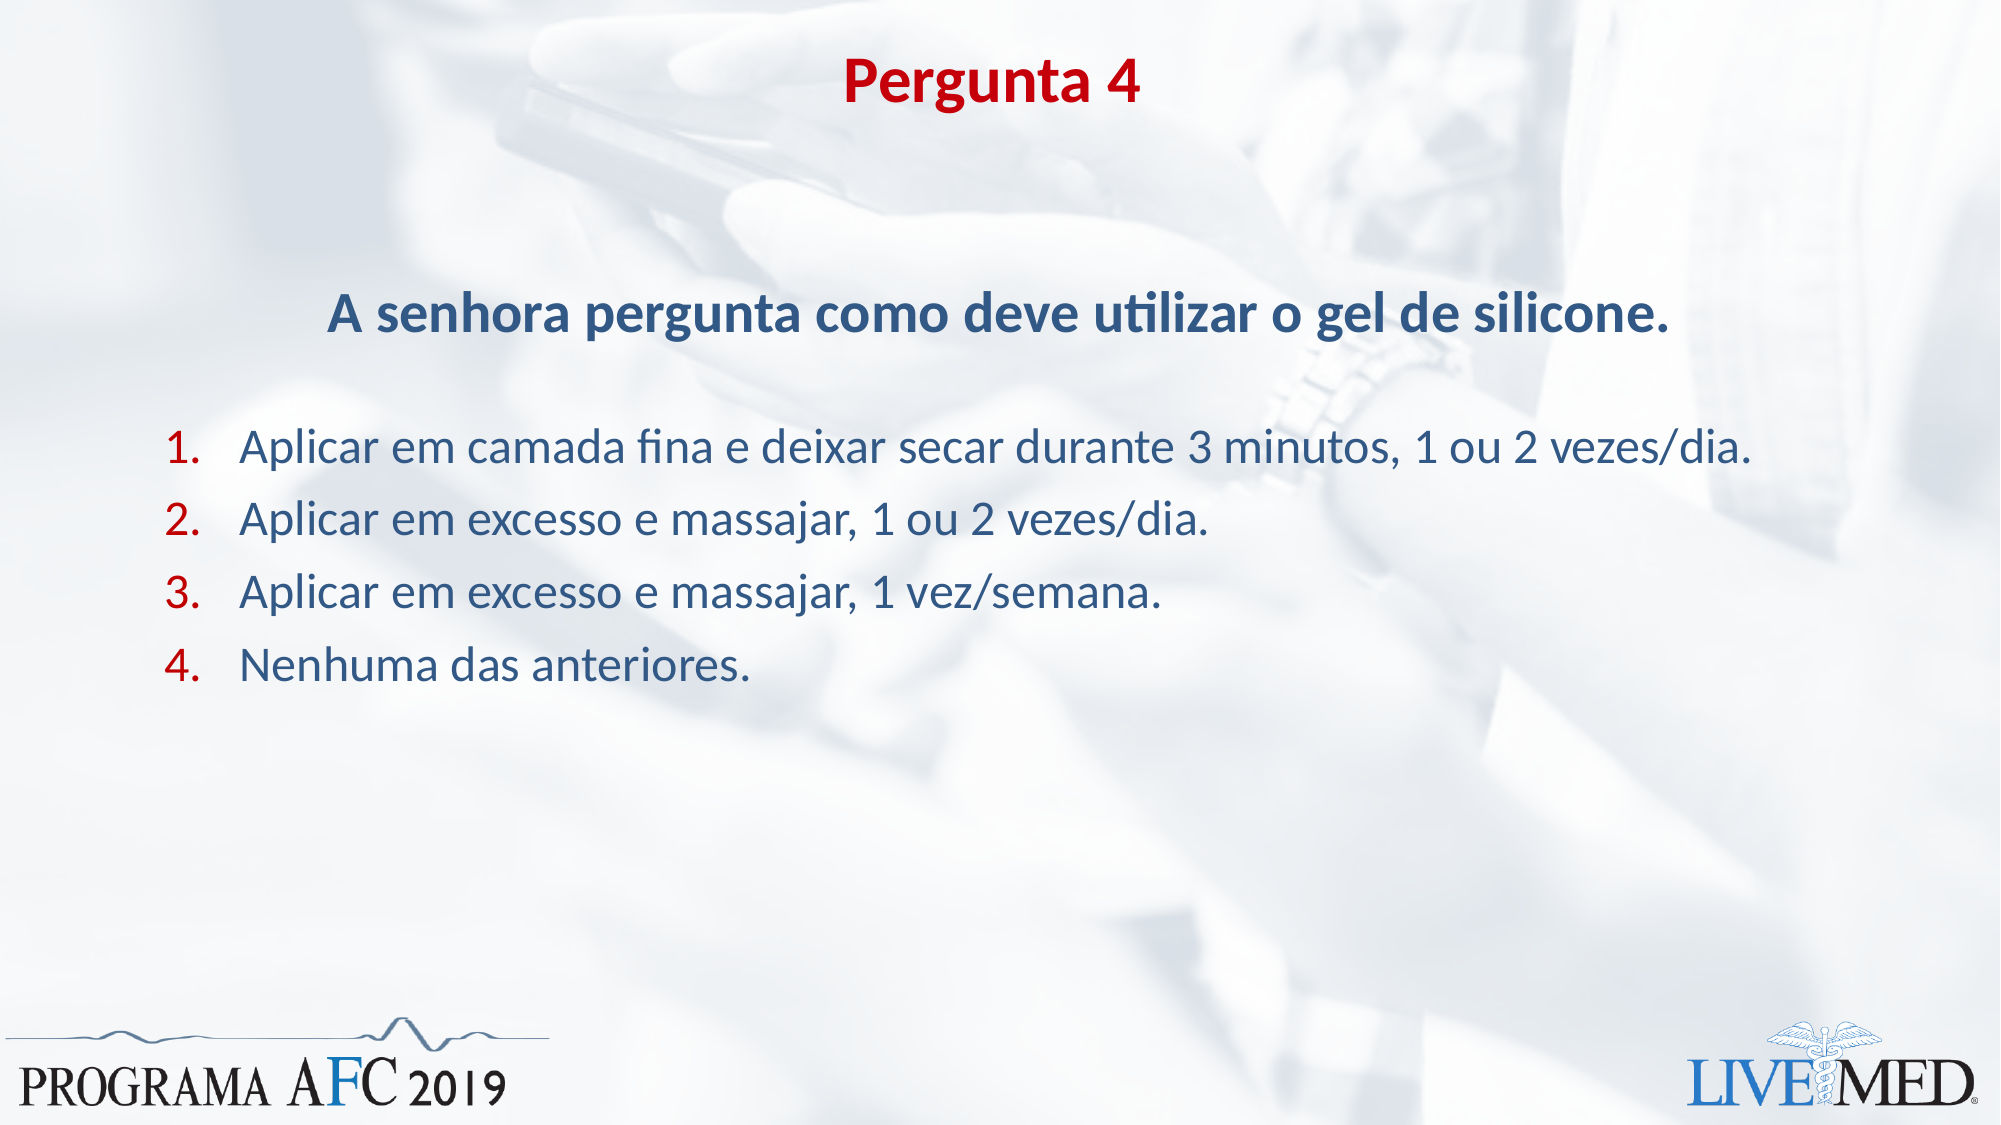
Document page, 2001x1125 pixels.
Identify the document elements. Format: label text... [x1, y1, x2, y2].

picture [19, 1057, 505, 1106]
picture [1687, 1021, 1978, 1106]
list A senhora pergunta como deve utilizar o gel de silicone. [149, 181, 1850, 352]
list Aplicar em camada fina e deixar secar durante 3 minutos, 1 ou 2 vezes/dia. Aplicar em excesso e massajar, 1 ou 2 vezes/dia. Aplicar em excesso e massajar, 1 vez/semana. Nenhuma das anteriores. [149, 405, 1850, 953]
title Pergunta 4 [99, 26, 1900, 126]
